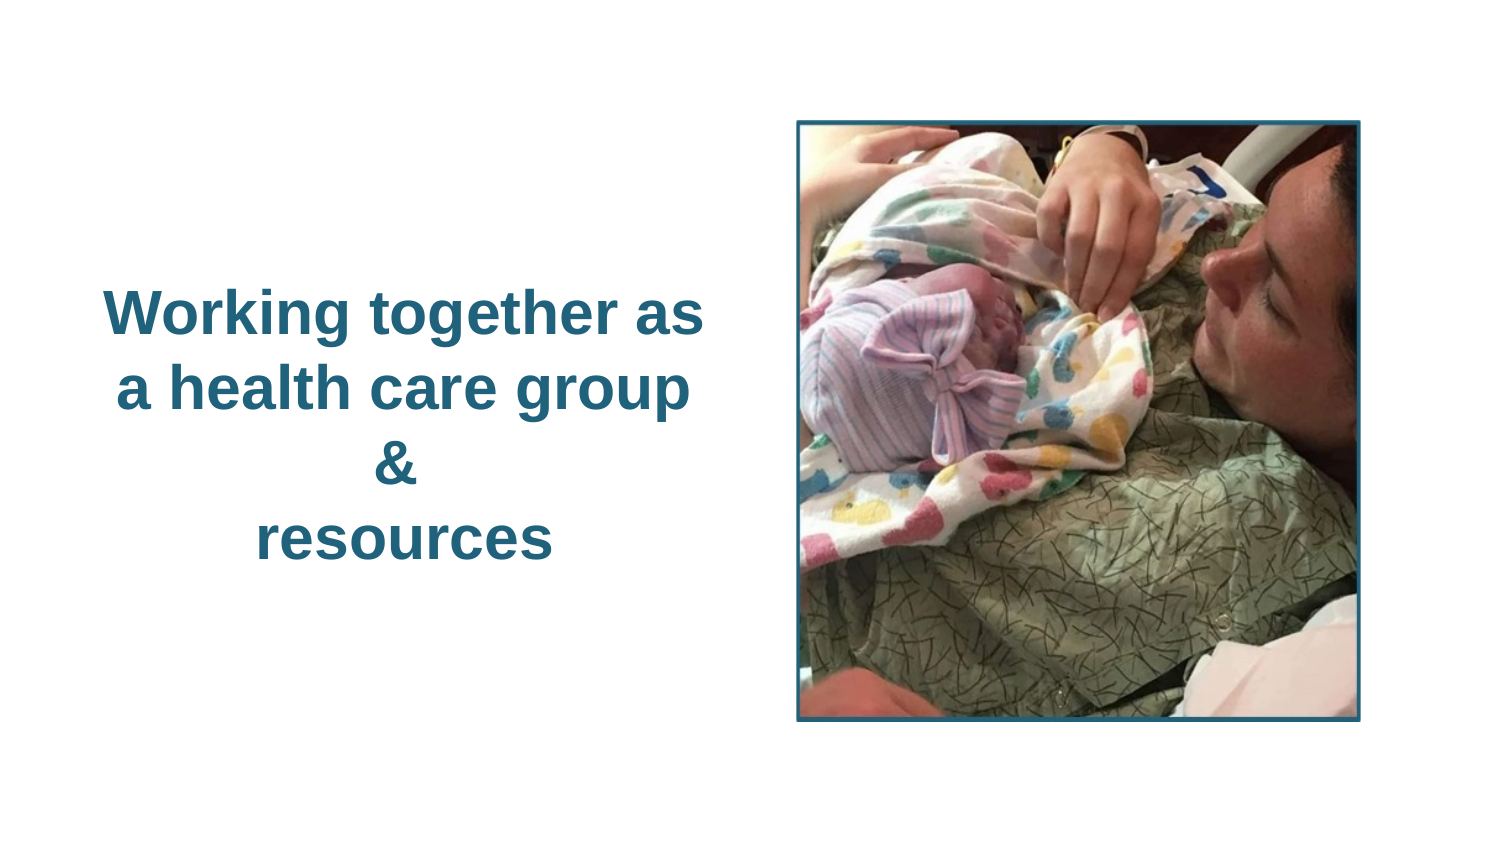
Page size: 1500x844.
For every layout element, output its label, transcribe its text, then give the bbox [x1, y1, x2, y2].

title Working together as a health care group & resources [76, 264, 734, 377]
picture [796, 119, 1361, 722]
